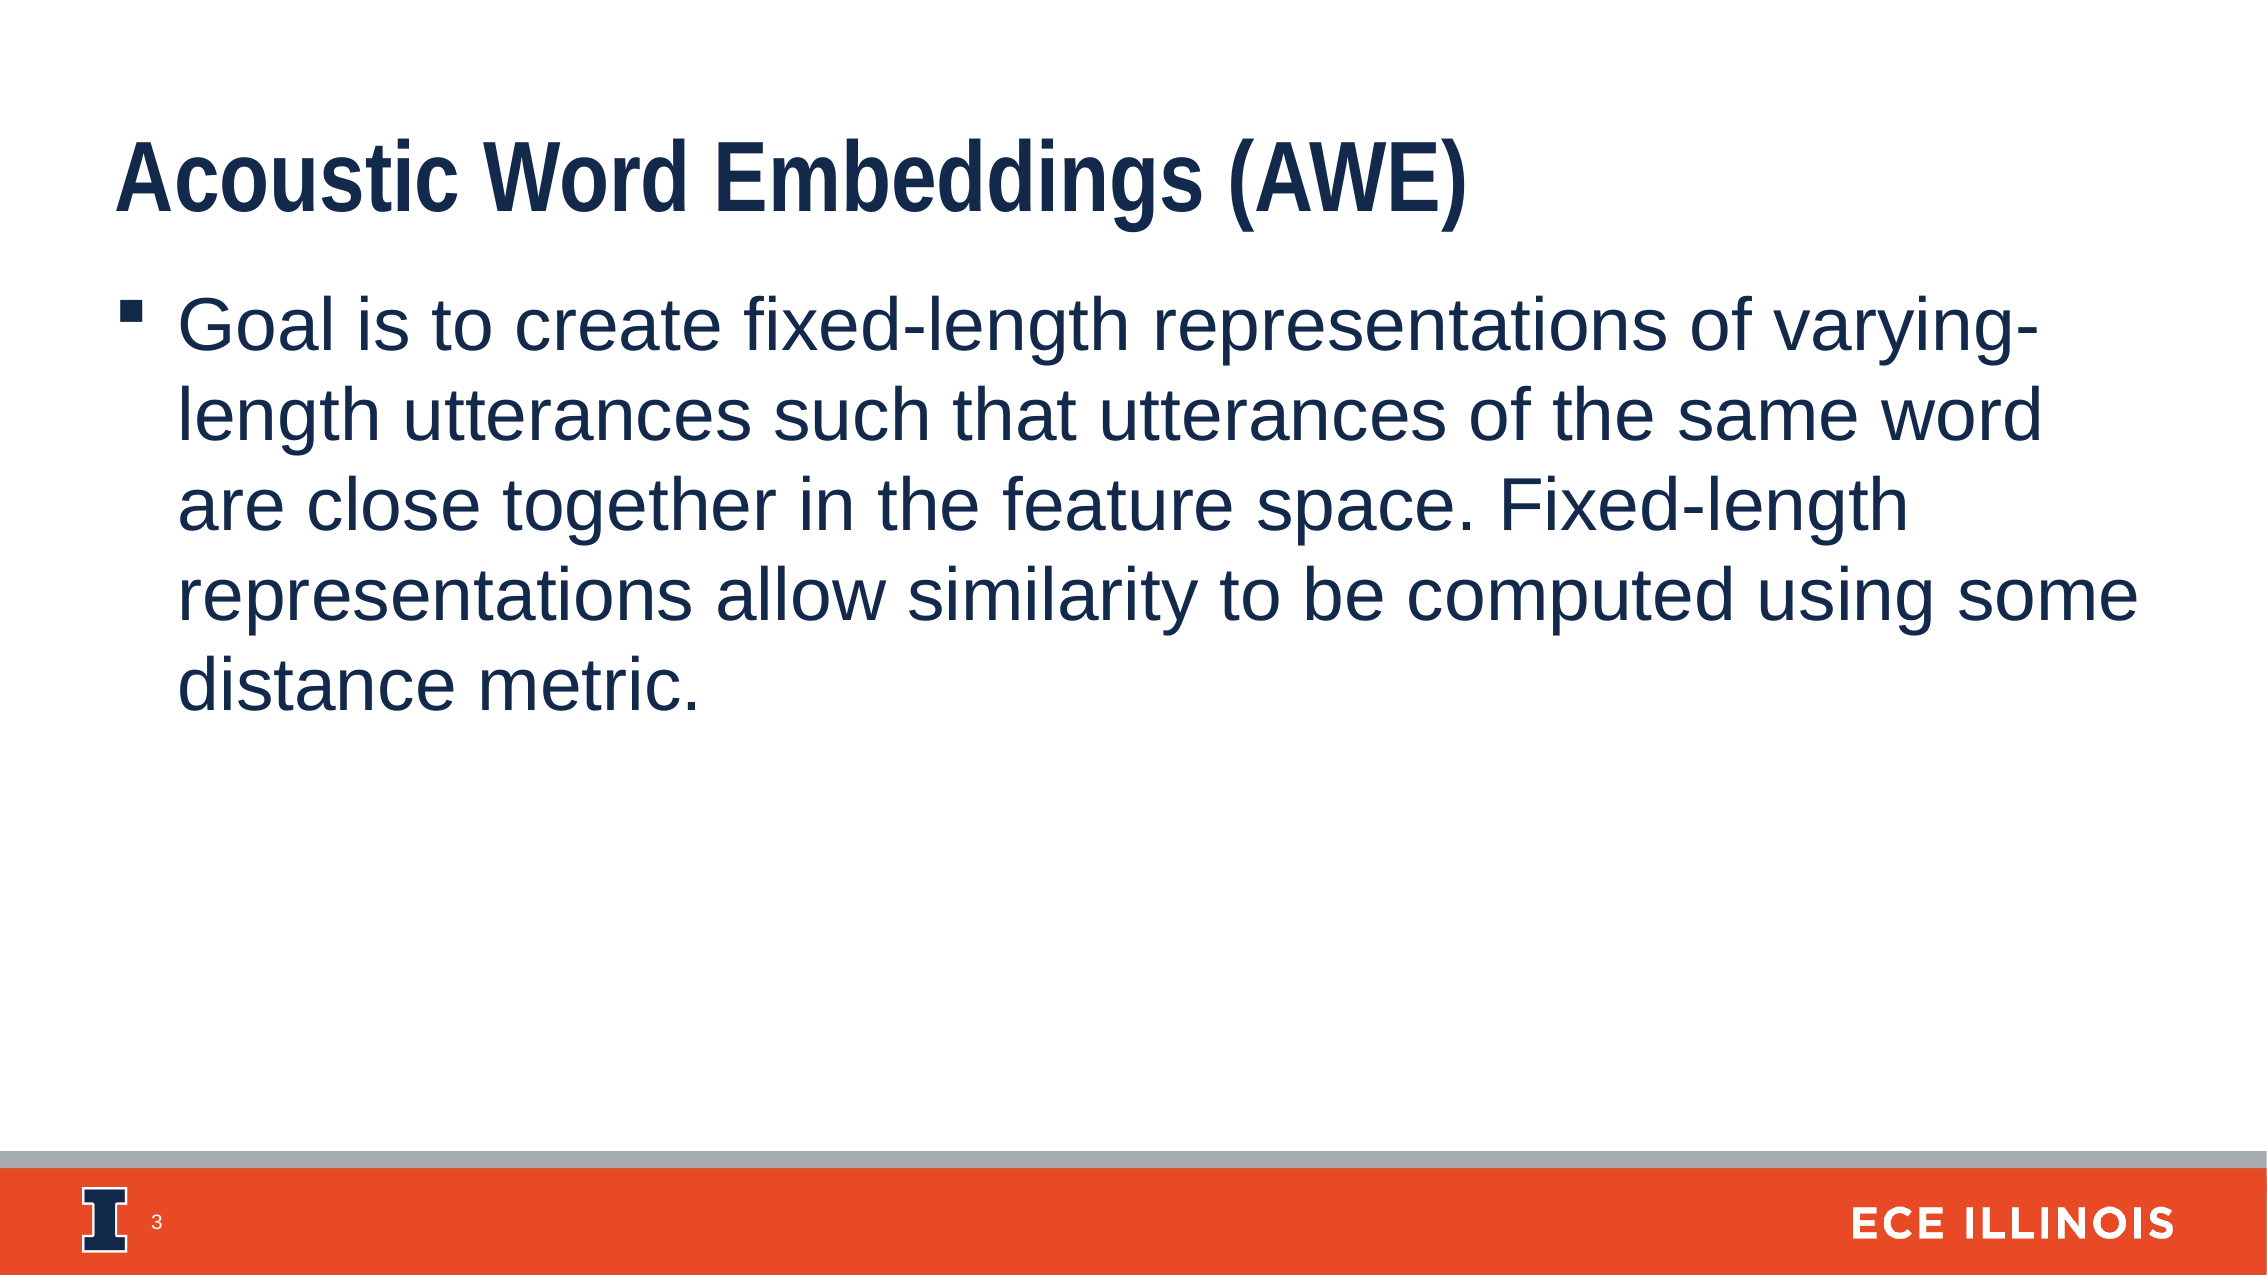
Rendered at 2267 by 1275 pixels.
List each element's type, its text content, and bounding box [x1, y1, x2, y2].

picture [1853, 1206, 2173, 1239]
picture [0, 1151, 2267, 1258]
slide_number 3 [136, 1187, 224, 1256]
list Goal is to create fixed-length representations of varying-length utterances such that utterances of the same word are close together in the feature space. Fixed-length representations allow similarity to be computed using some distance metric. [100, 267, 2184, 1102]
list Acoustic Word Embeddings (AWE) [100, 104, 2173, 224]
